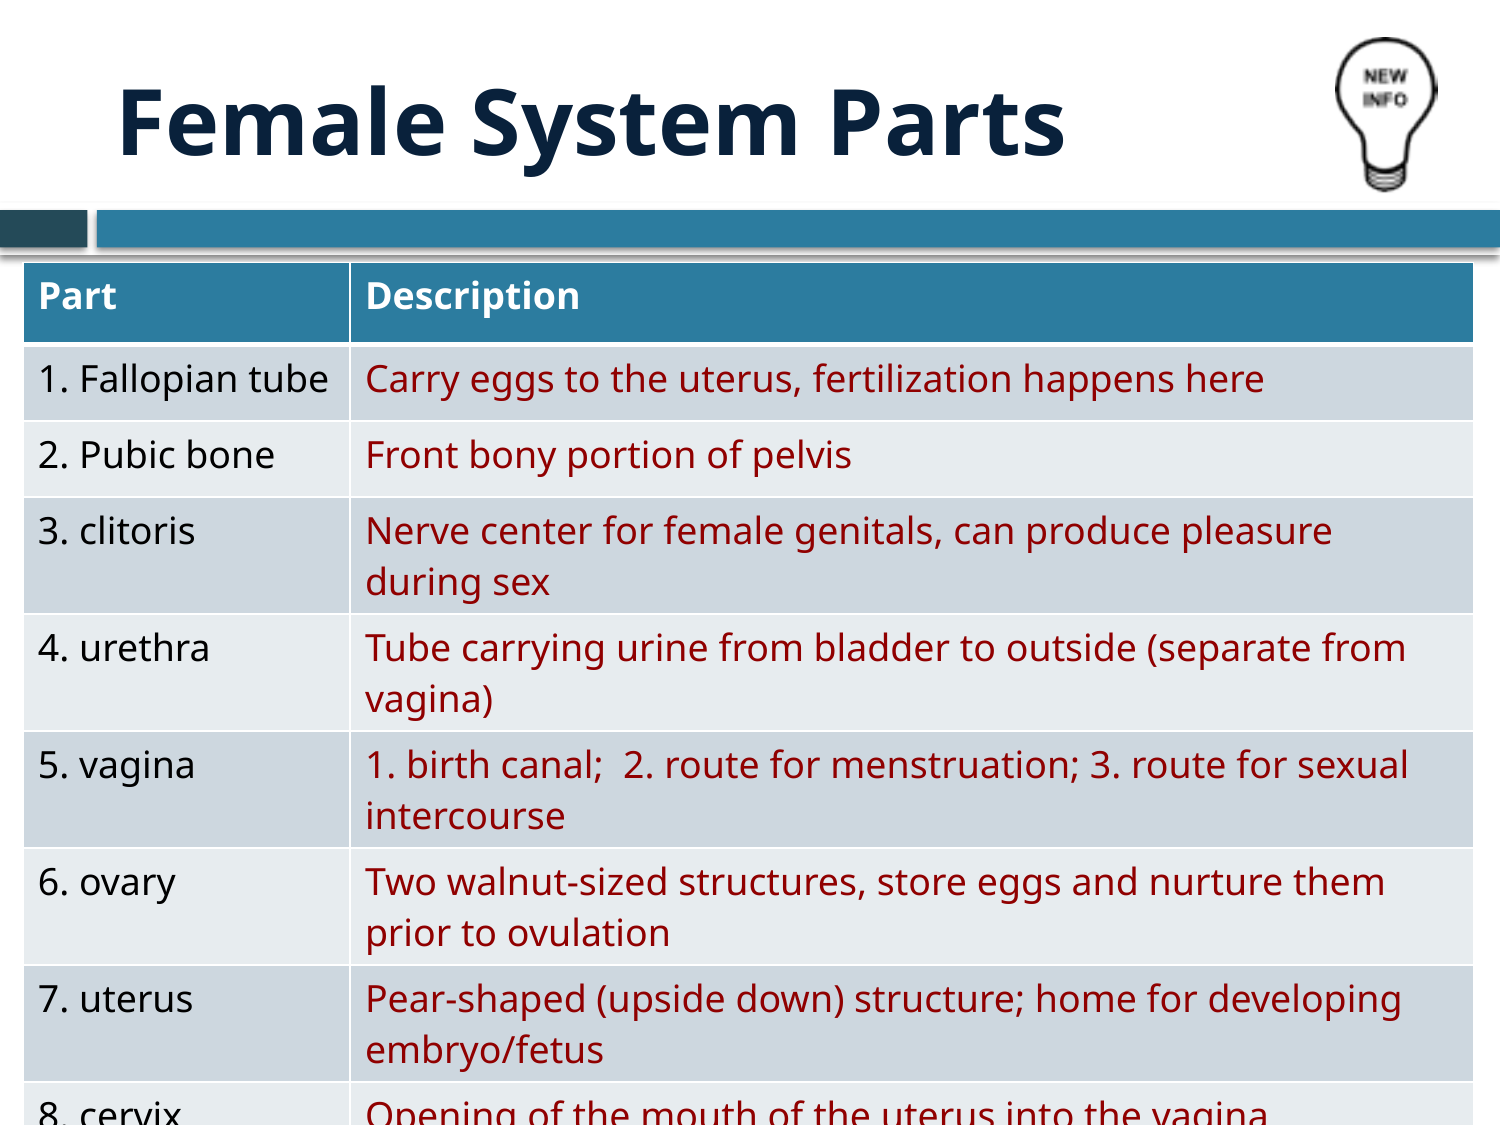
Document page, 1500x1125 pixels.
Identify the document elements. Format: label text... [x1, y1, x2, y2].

table_cell 4. urethra [24, 615, 349, 730]
table_cell 5. vagina [24, 732, 349, 847]
table_cell 8. cervix [24, 1083, 349, 1125]
table_cell Carry eggs to the uterus, fertilization happens here [351, 347, 1473, 420]
title Female System Parts [100, 37, 1333, 200]
picture [1334, 37, 1439, 197]
table_cell Two walnut-sized structures, store eggs and nurture them prior to ovulation [351, 849, 1473, 964]
table_cell 3. clitoris [24, 498, 349, 613]
table_cell 1. Fallopian tube [24, 347, 349, 420]
table_cell 7. uterus [24, 966, 349, 1081]
table_cell Tube carrying urine from bladder to outside (separate from vagina) [351, 615, 1473, 730]
table_cell 6. ovary [24, 849, 349, 964]
table_cell 1. birth canal; 2. route for menstruation; 3. route for sexual intercourse [351, 732, 1473, 847]
table_header Part [24, 263, 349, 342]
table_header Description [351, 263, 1473, 342]
table_cell Nerve center for female genitals, can produce pleasure during sex [351, 498, 1473, 613]
table_cell Pear-shaped (upside down) structure; home for developing embryo/fetus [351, 966, 1473, 1081]
table_cell Front bony portion of pelvis [351, 422, 1473, 496]
table_cell 2. Pubic bone [24, 422, 349, 496]
table_cell Opening of the mouth of the uterus into the vagina [351, 1083, 1473, 1125]
